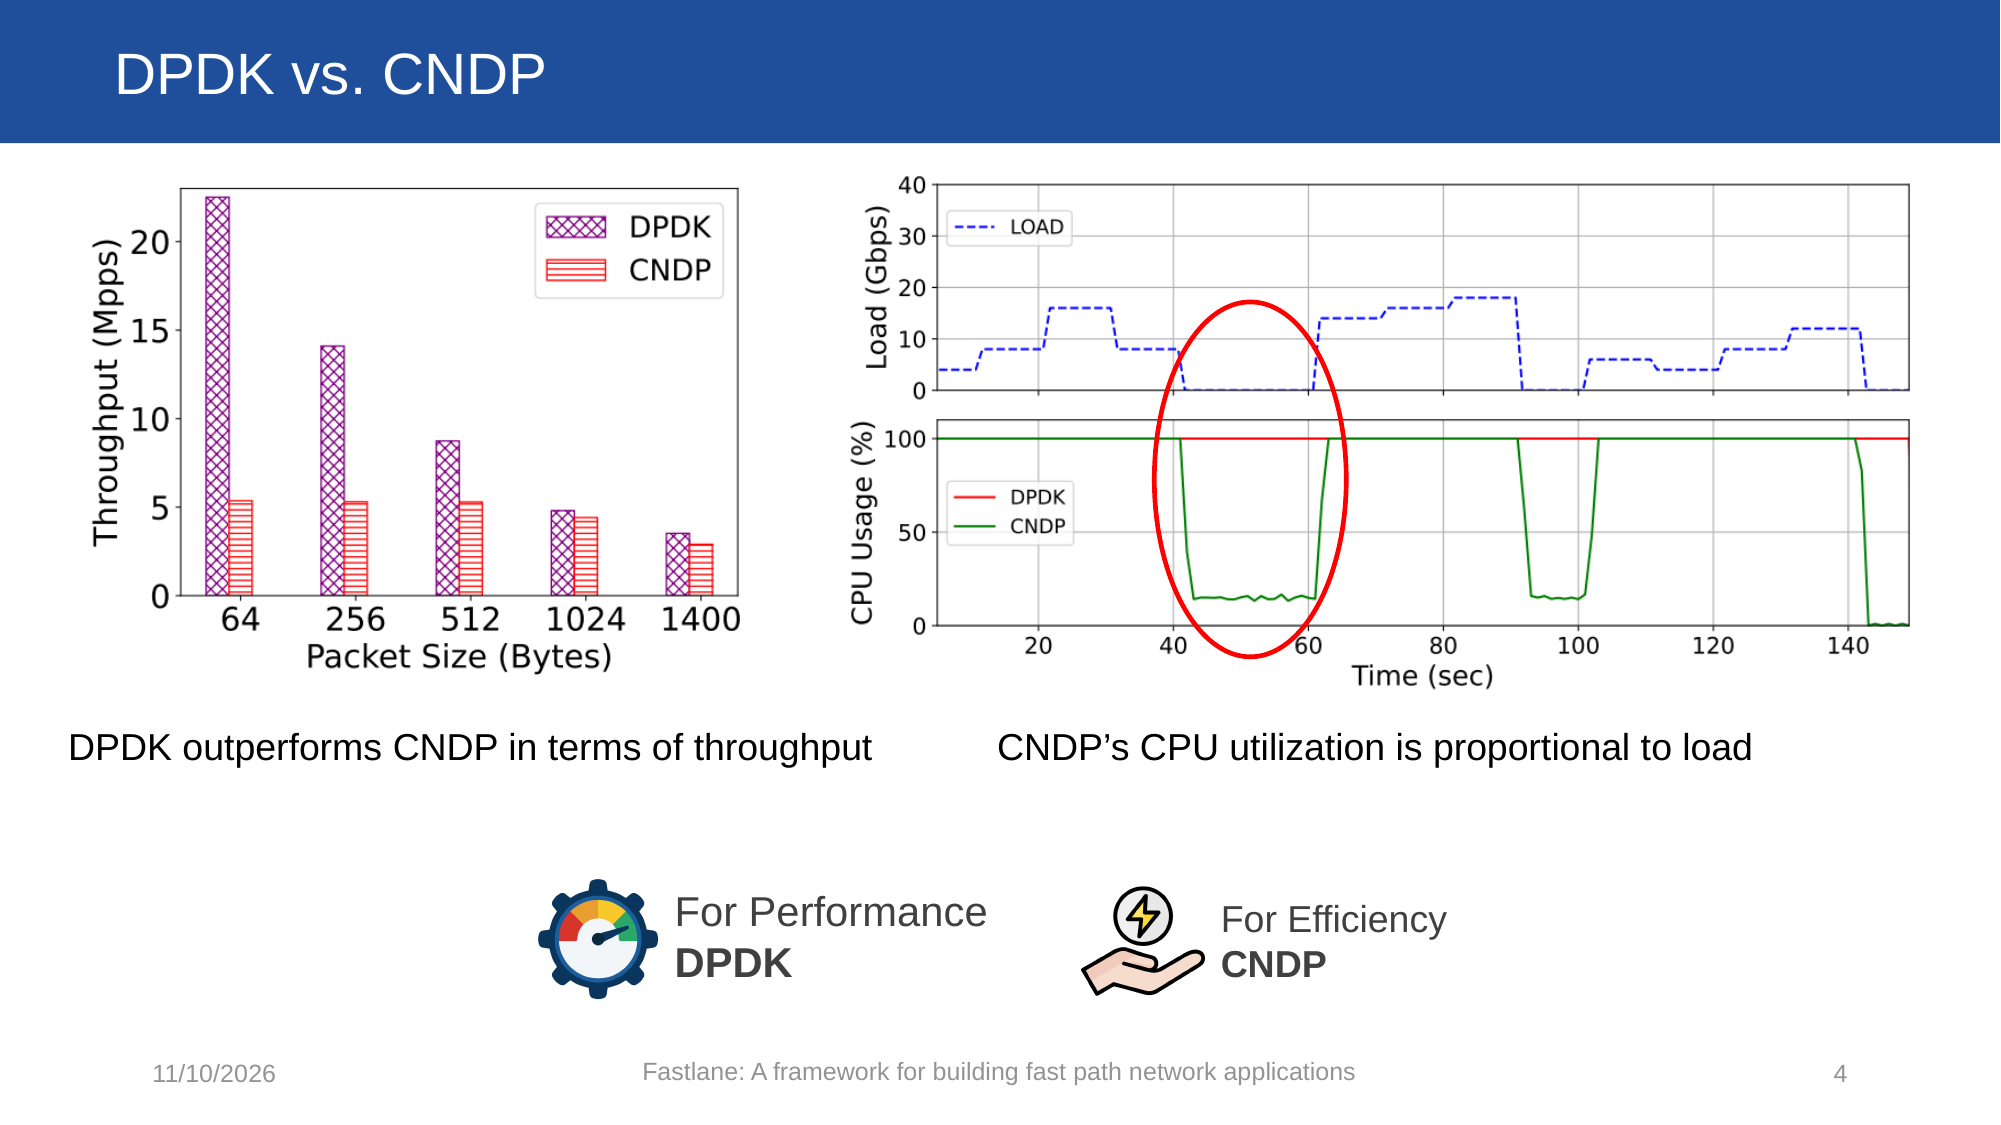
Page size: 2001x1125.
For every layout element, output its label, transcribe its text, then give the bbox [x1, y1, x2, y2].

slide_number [137, 1042, 675, 1103]
picture [840, 165, 1918, 699]
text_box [536, 877, 1464, 1003]
slide_number 4 [1325, 1042, 1863, 1103]
title DPDK vs. CNDP [99, 0, 1863, 144]
text_box DPDK outperforms CNDP in terms of throughput [53, 715, 888, 776]
text_box CNDP’s CPU utilization is proportional to load [982, 715, 1769, 776]
footer Fastlane: A framework for building fast path network applications [484, 1040, 1516, 1101]
picture [82, 178, 758, 683]
